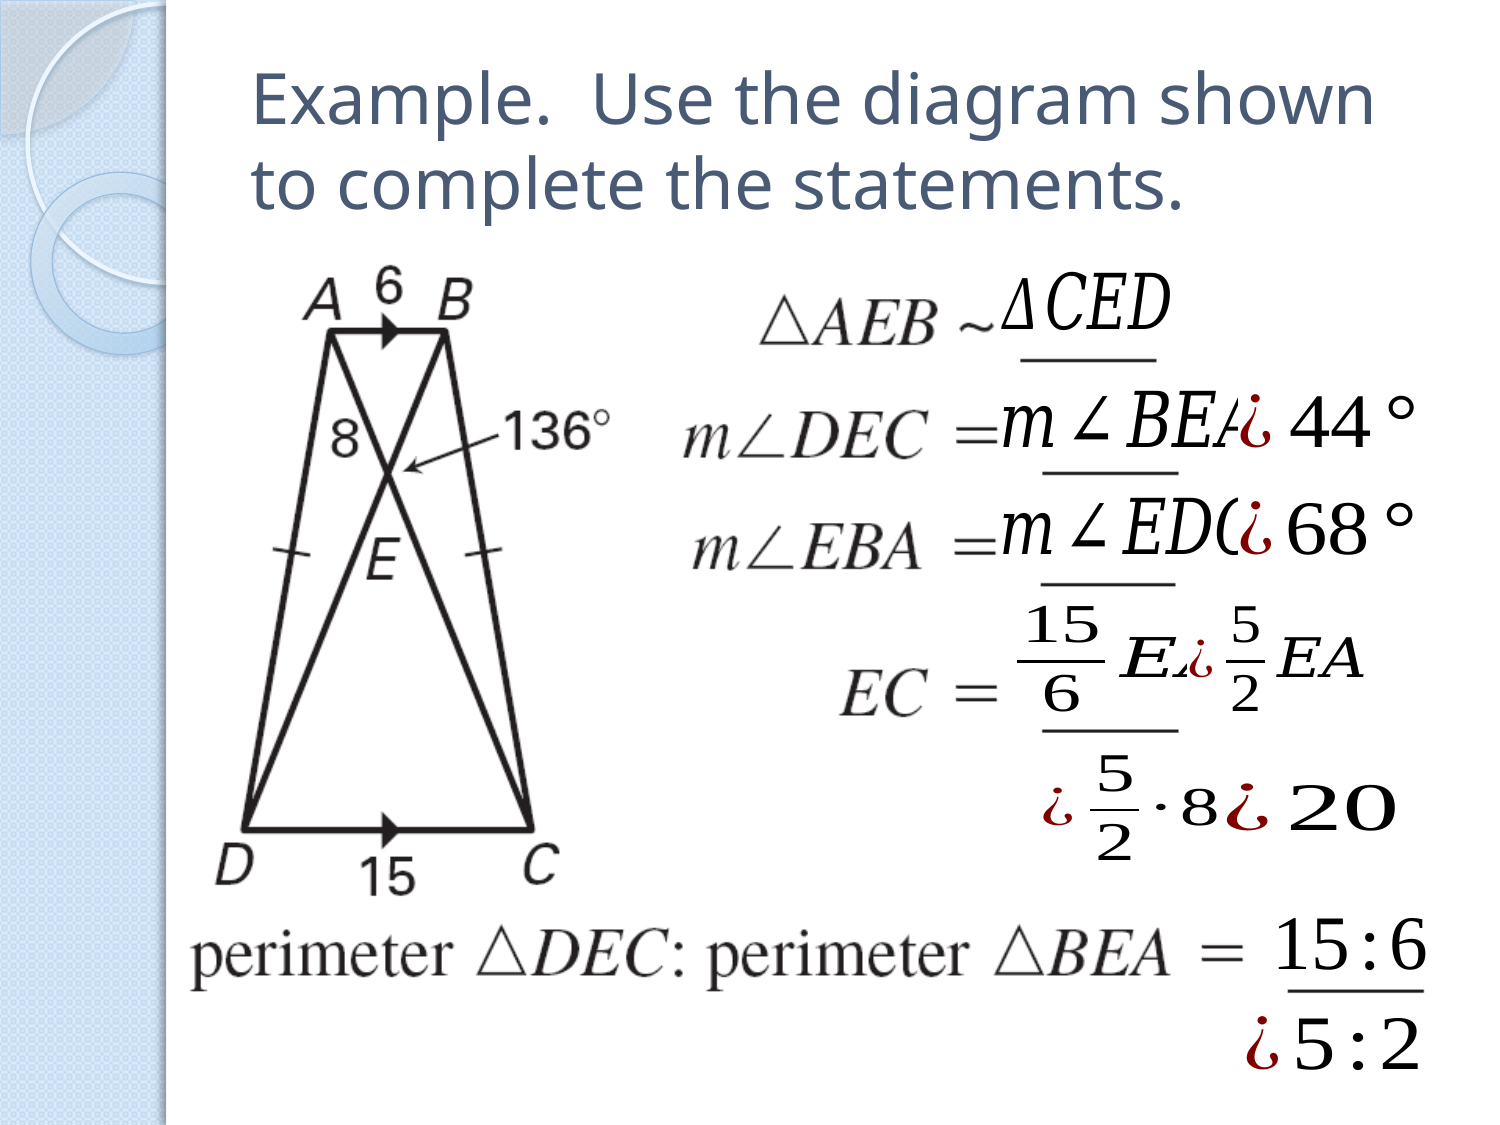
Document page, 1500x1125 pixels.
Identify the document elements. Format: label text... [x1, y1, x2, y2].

title Example. Use the diagram shown to complete the statements. [235, 45, 1466, 233]
picture [681, 388, 1183, 488]
picture [837, 655, 1182, 744]
picture [187, 256, 1432, 1002]
picture [684, 511, 1183, 597]
picture [752, 287, 1163, 365]
